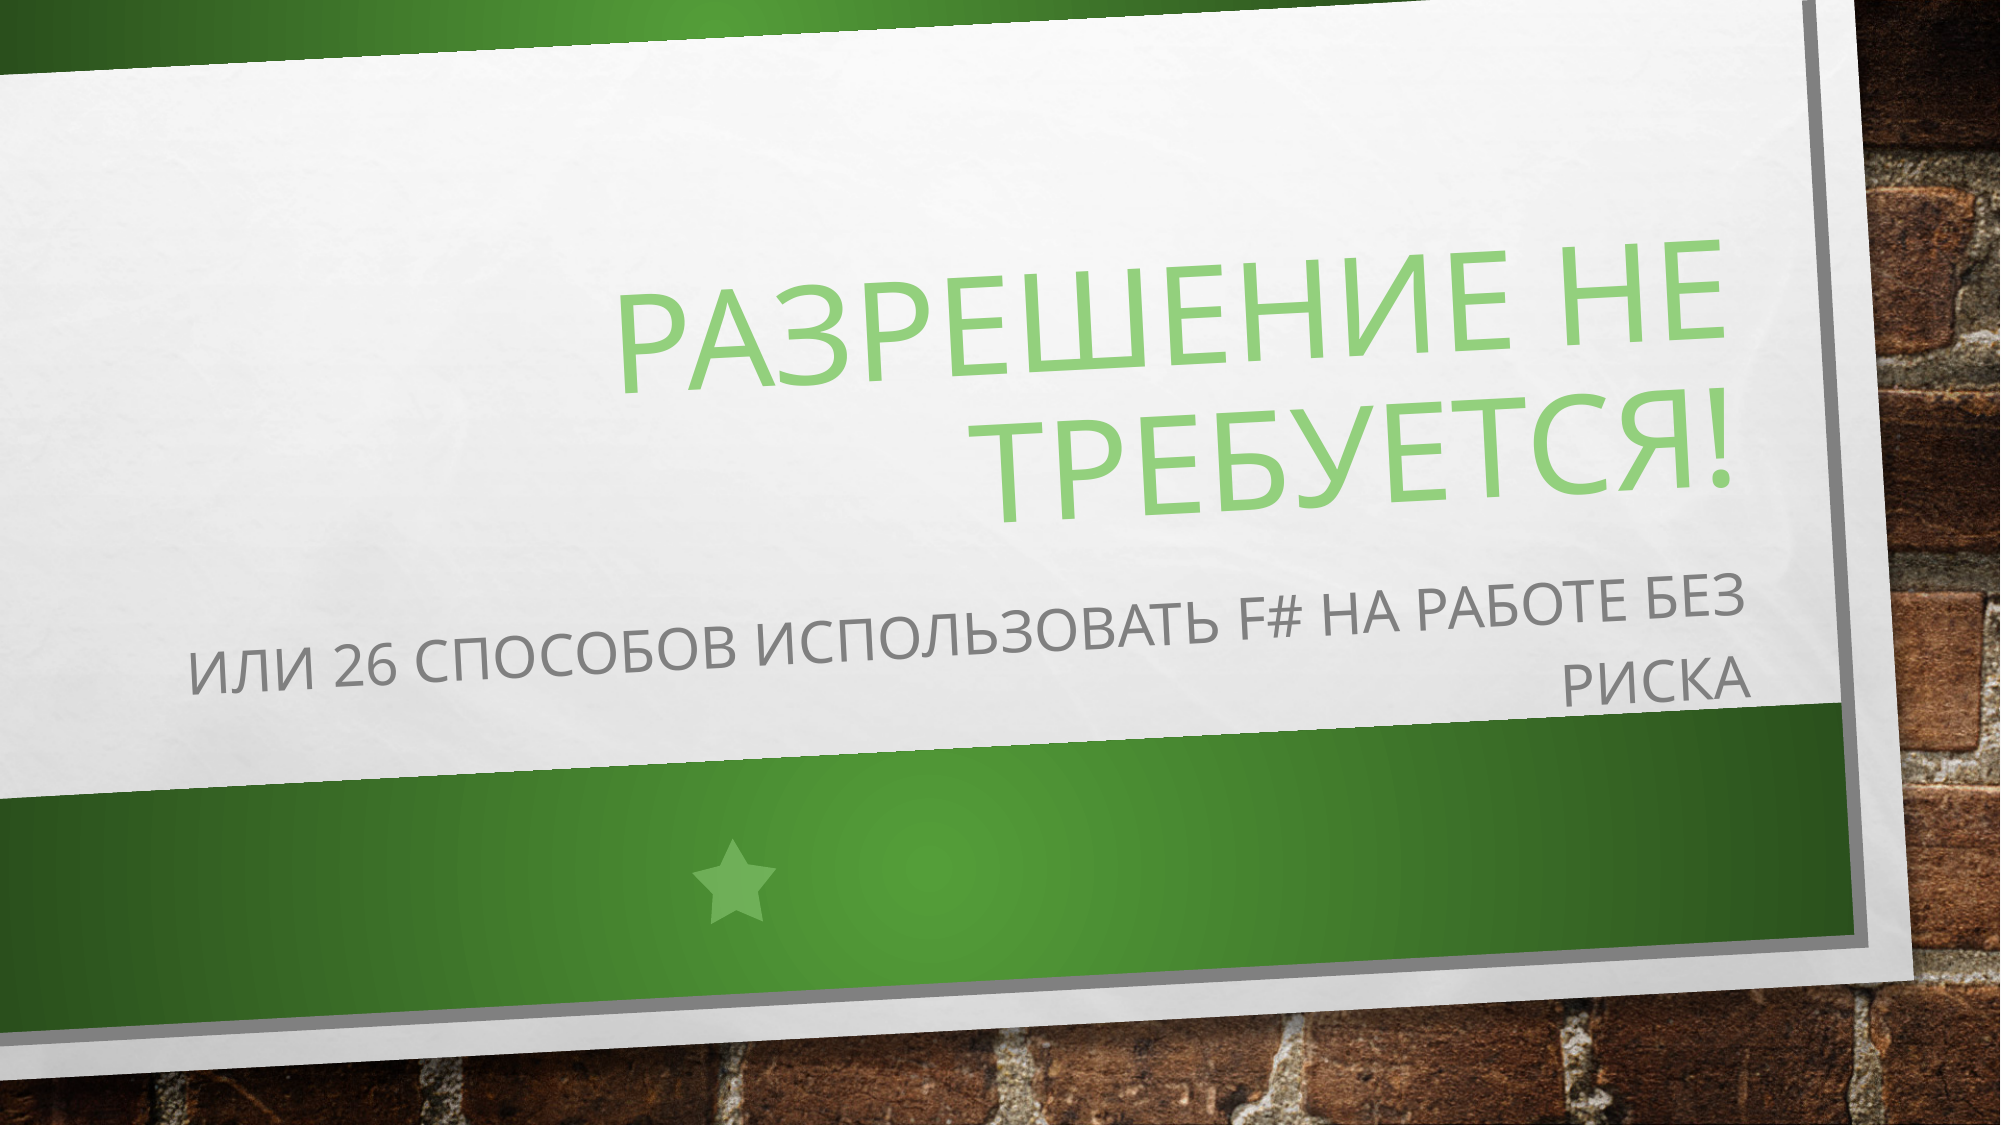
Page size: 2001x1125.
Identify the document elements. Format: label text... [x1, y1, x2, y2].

picture [0, 0, 2000, 1125]
title Разрешение не требуется! [135, 67, 1758, 605]
subtitle Или 26 Способов использовать F# на работе без риска [159, 533, 1763, 708]
